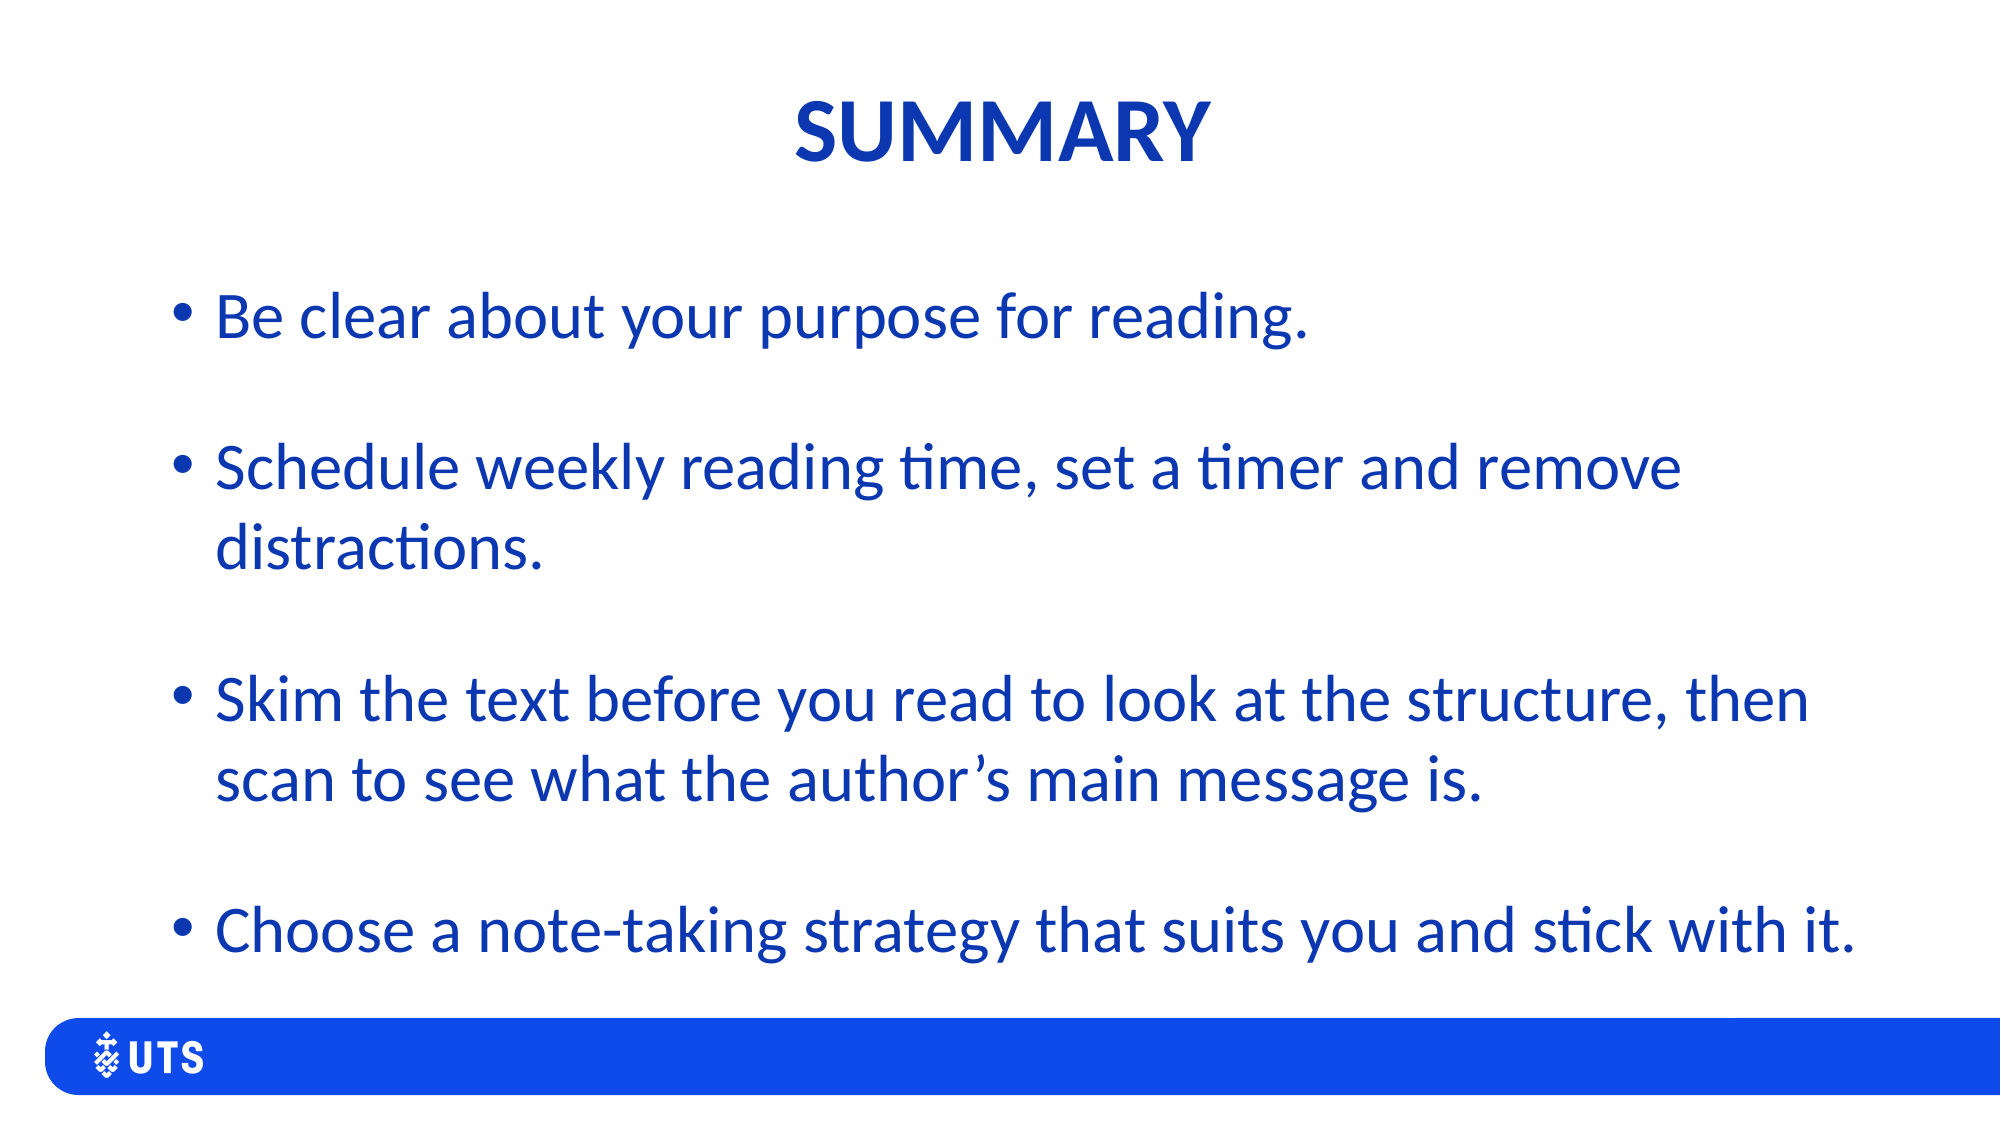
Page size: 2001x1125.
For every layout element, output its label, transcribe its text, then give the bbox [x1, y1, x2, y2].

title SUMMARY [156, 75, 1850, 240]
list Be clear about your purpose for reading. Schedule weekly reading time, set a timer and remove distractions. Skim the text before you read to look at the structure, then scan to see what the author’s main message is. Choose a note-taking strategy that suits you and stick with it. [156, 264, 1941, 760]
picture [94, 1031, 203, 1078]
